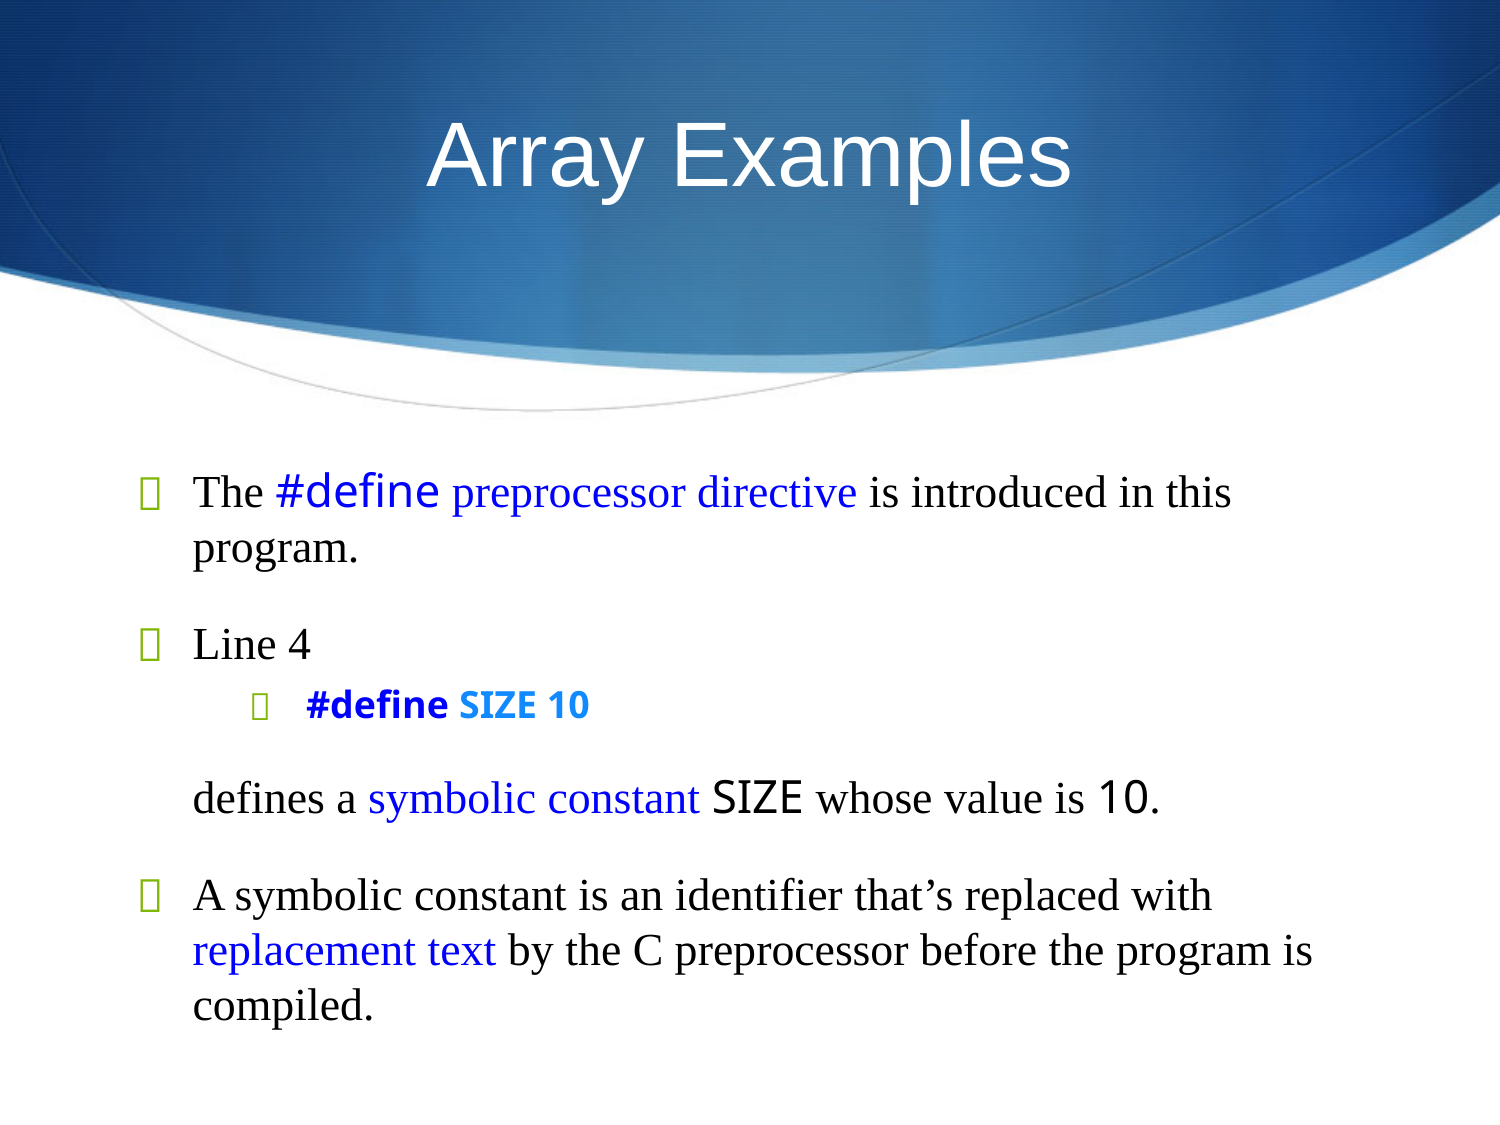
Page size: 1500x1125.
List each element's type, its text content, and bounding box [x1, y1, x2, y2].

title Array Examples [75, 56, 1425, 244]
picture [0, 0, 1500, 1125]
list The #define preprocessor directive is introduced in this program. Line 4 #define SIZE 10 defines a symbolic constant SIZE whose value is 10. A symbolic constant is an identifier that’s replaced with replacement text by the C preprocessor before the program is compiled. [121, 454, 1379, 991]
